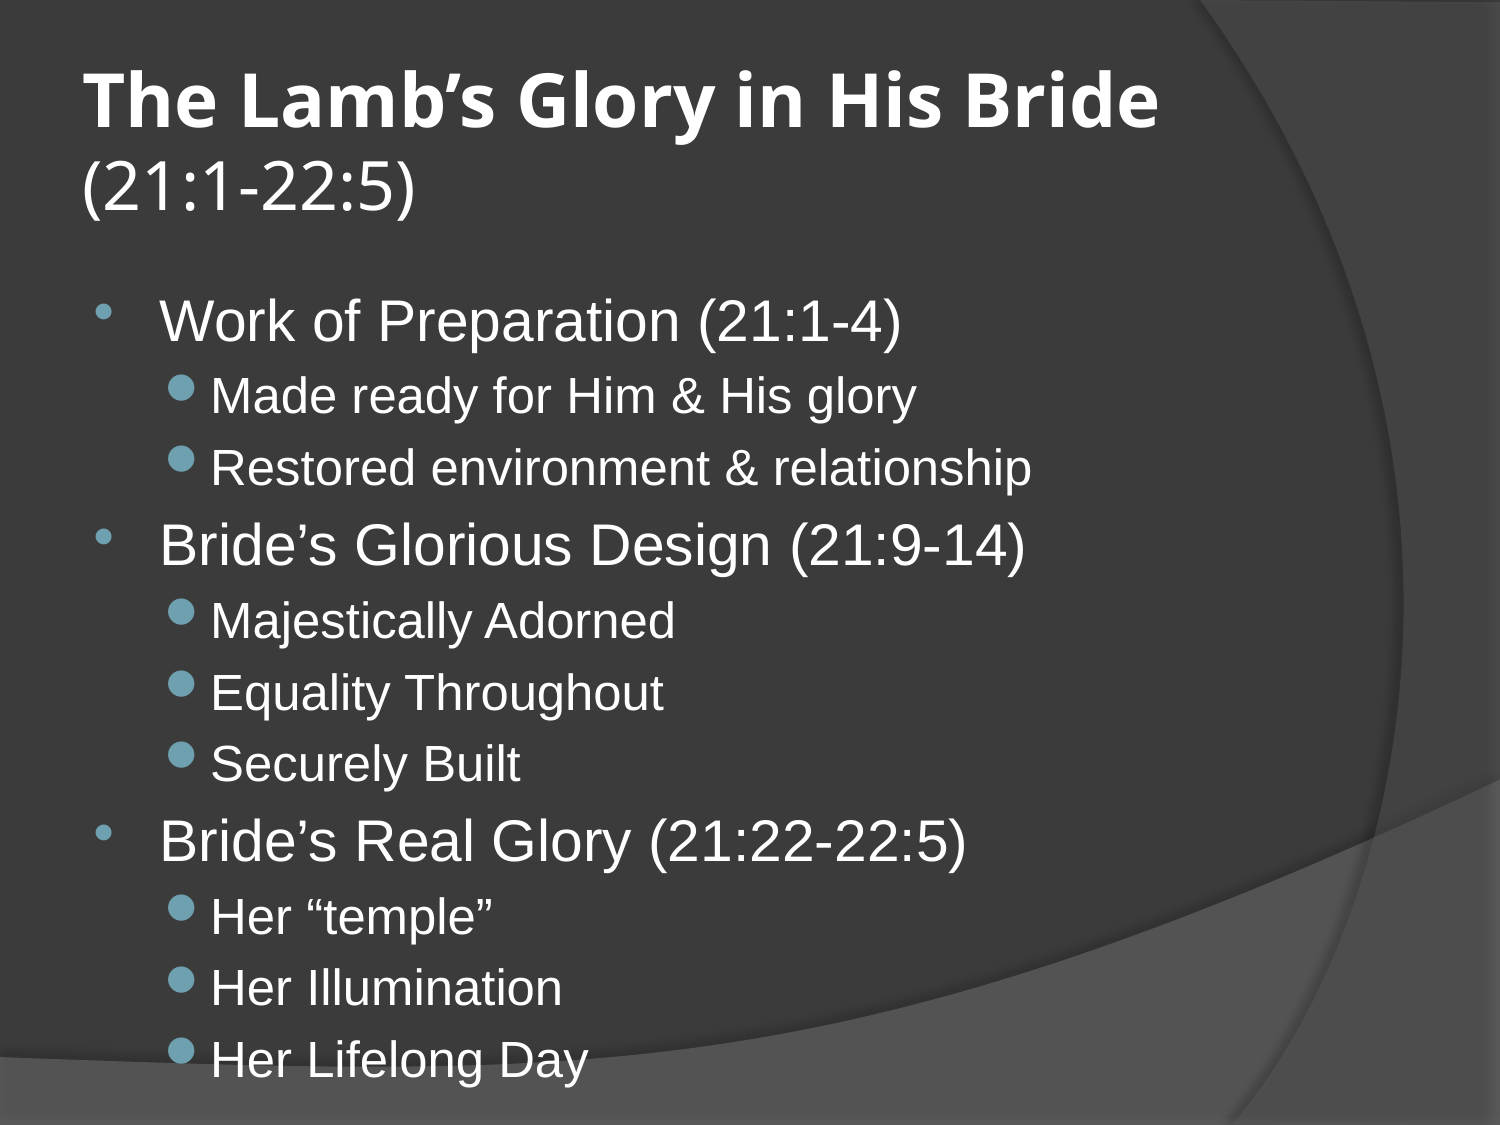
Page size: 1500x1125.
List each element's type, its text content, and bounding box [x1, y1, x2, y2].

list Work of Preparation (21:1-4) Made ready for Him & His glory Restored environment & relationship Bride’s Glorious Design (21:9-14) Majestically Adorned Equality Throughout Securely Built Bride’s Real Glory (21:22-22:5) Her “temple” Her Illumination Her Lifelong Day [75, 275, 1300, 1100]
title The Lamb’s Glory in His Bride (21:1-22:5) [75, 45, 1300, 233]
